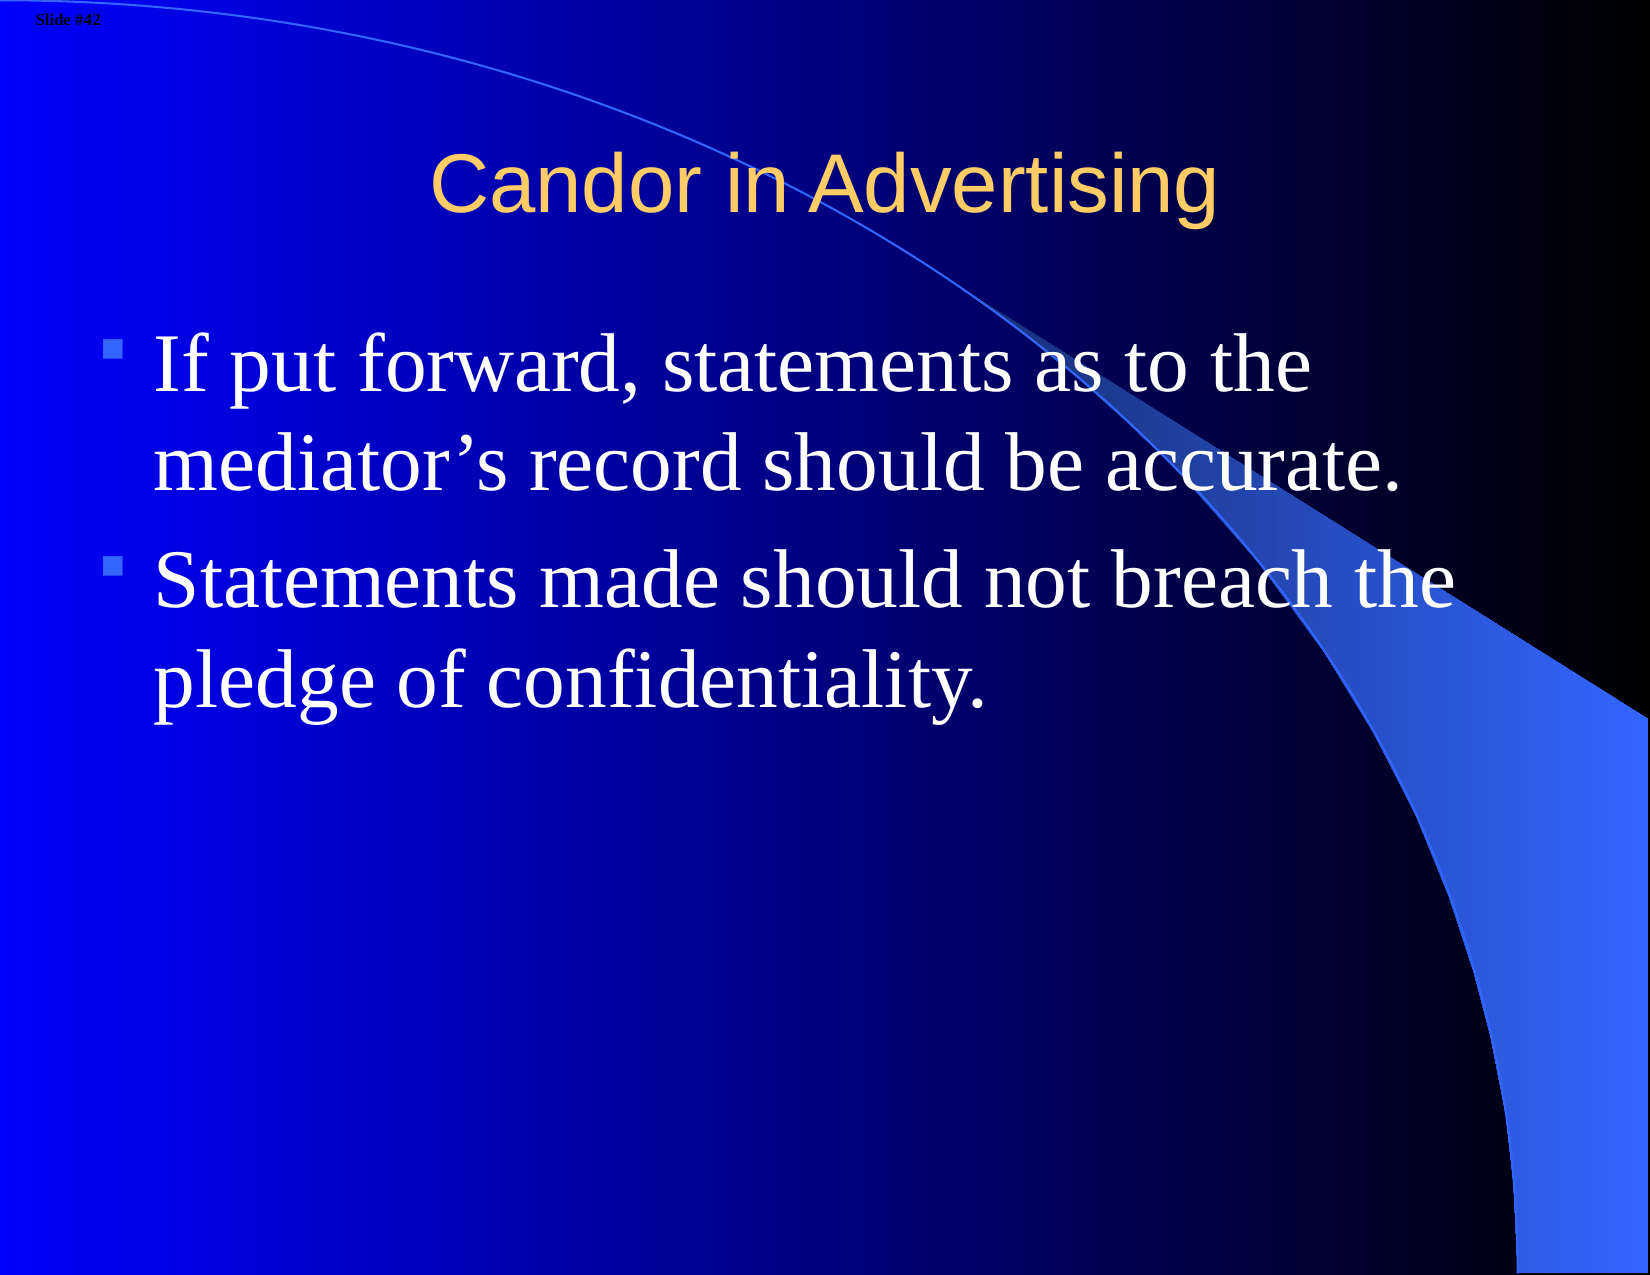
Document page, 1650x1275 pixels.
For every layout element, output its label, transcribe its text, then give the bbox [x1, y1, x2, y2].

list If put forward, statements as to the mediator’s record should be accurate. Statements made should not breach the pledge of confidentiality. [82, 300, 1568, 1118]
title Candor in Advertising [123, 113, 1527, 300]
